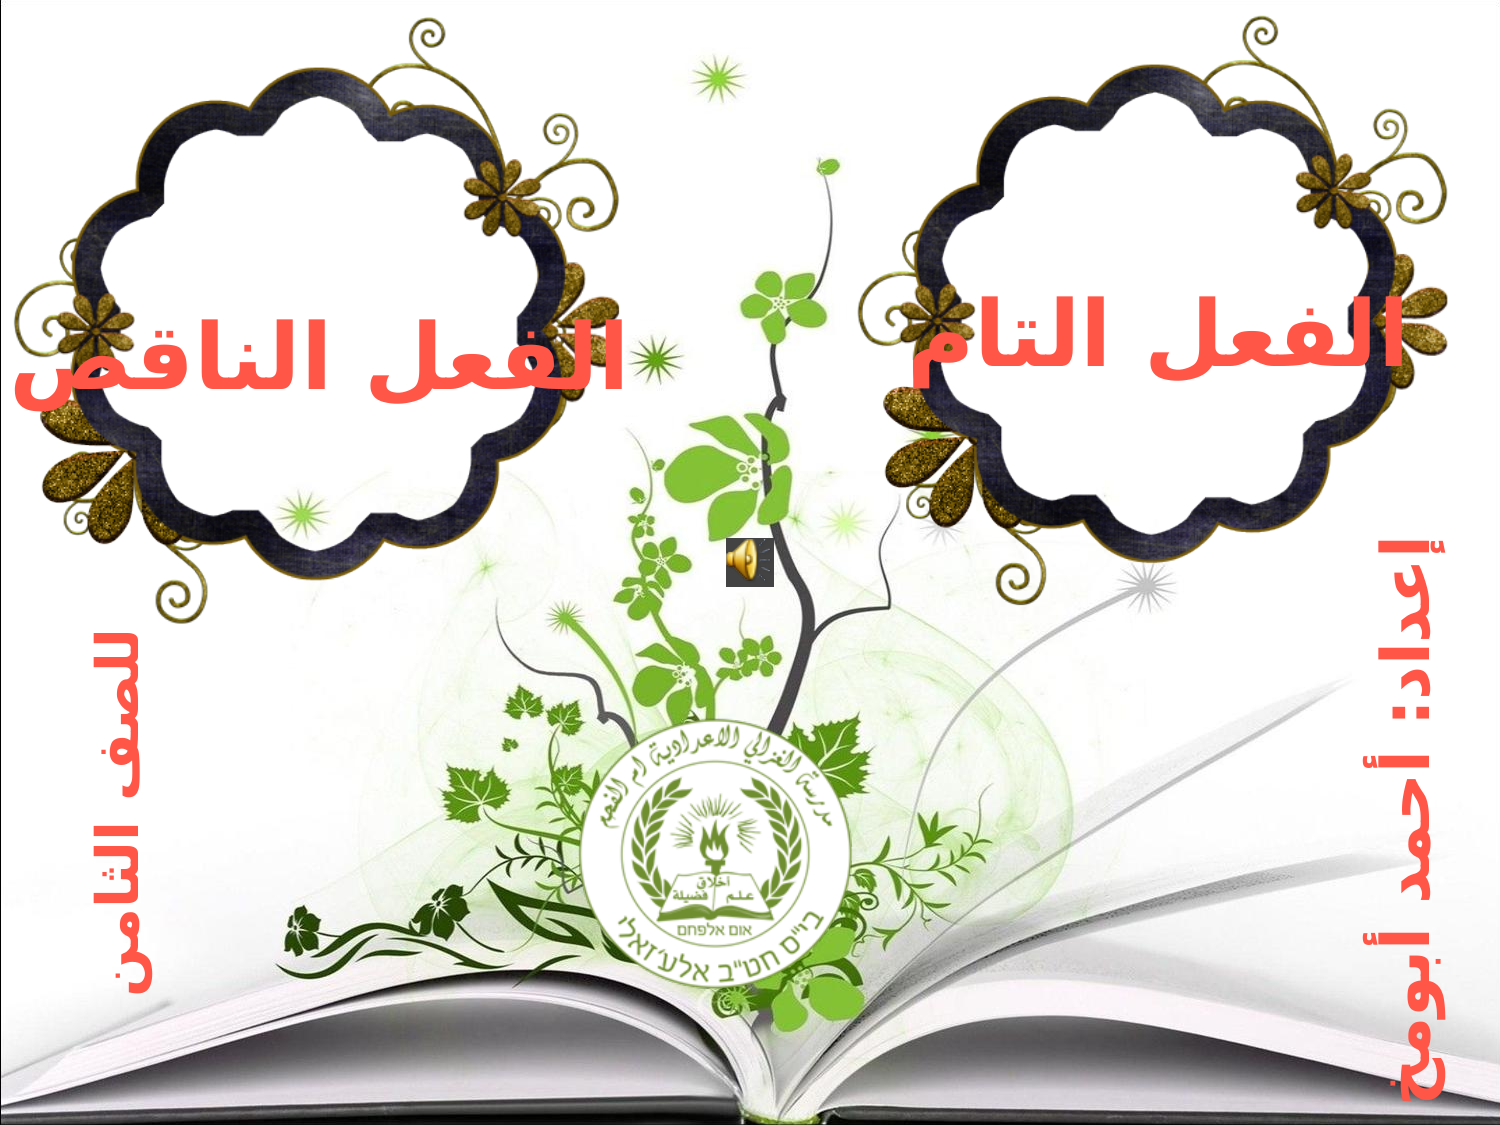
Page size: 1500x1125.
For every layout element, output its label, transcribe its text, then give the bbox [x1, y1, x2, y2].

text_box إعداد: أحمد أبومخ [1355, 627, 1451, 1122]
picture [0, 0, 1500, 1125]
text_box للصف الثامن [73, 646, 158, 1032]
text_box الفعل الناقص [637, 290, 646, 416]
